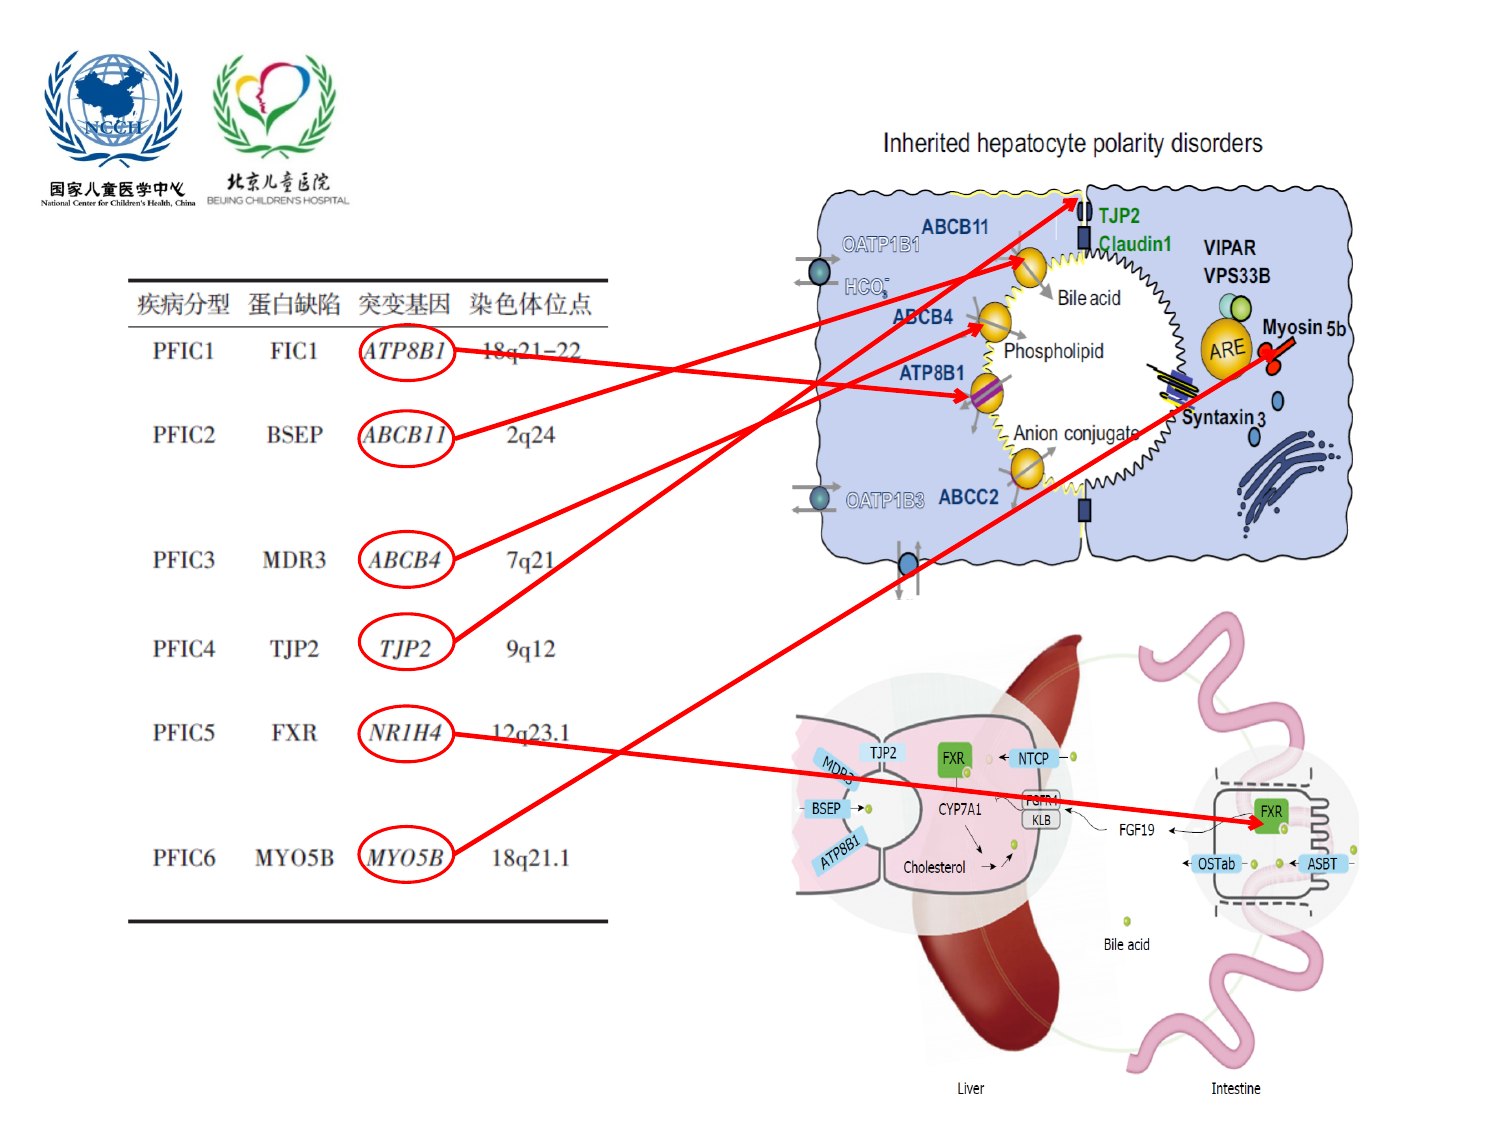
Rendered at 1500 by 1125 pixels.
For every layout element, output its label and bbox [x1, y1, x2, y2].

picture [18, 28, 360, 216]
text_box [454, 197, 1079, 349]
picture [111, 276, 609, 925]
text_box [453, 349, 1278, 855]
picture [774, 106, 1383, 1104]
